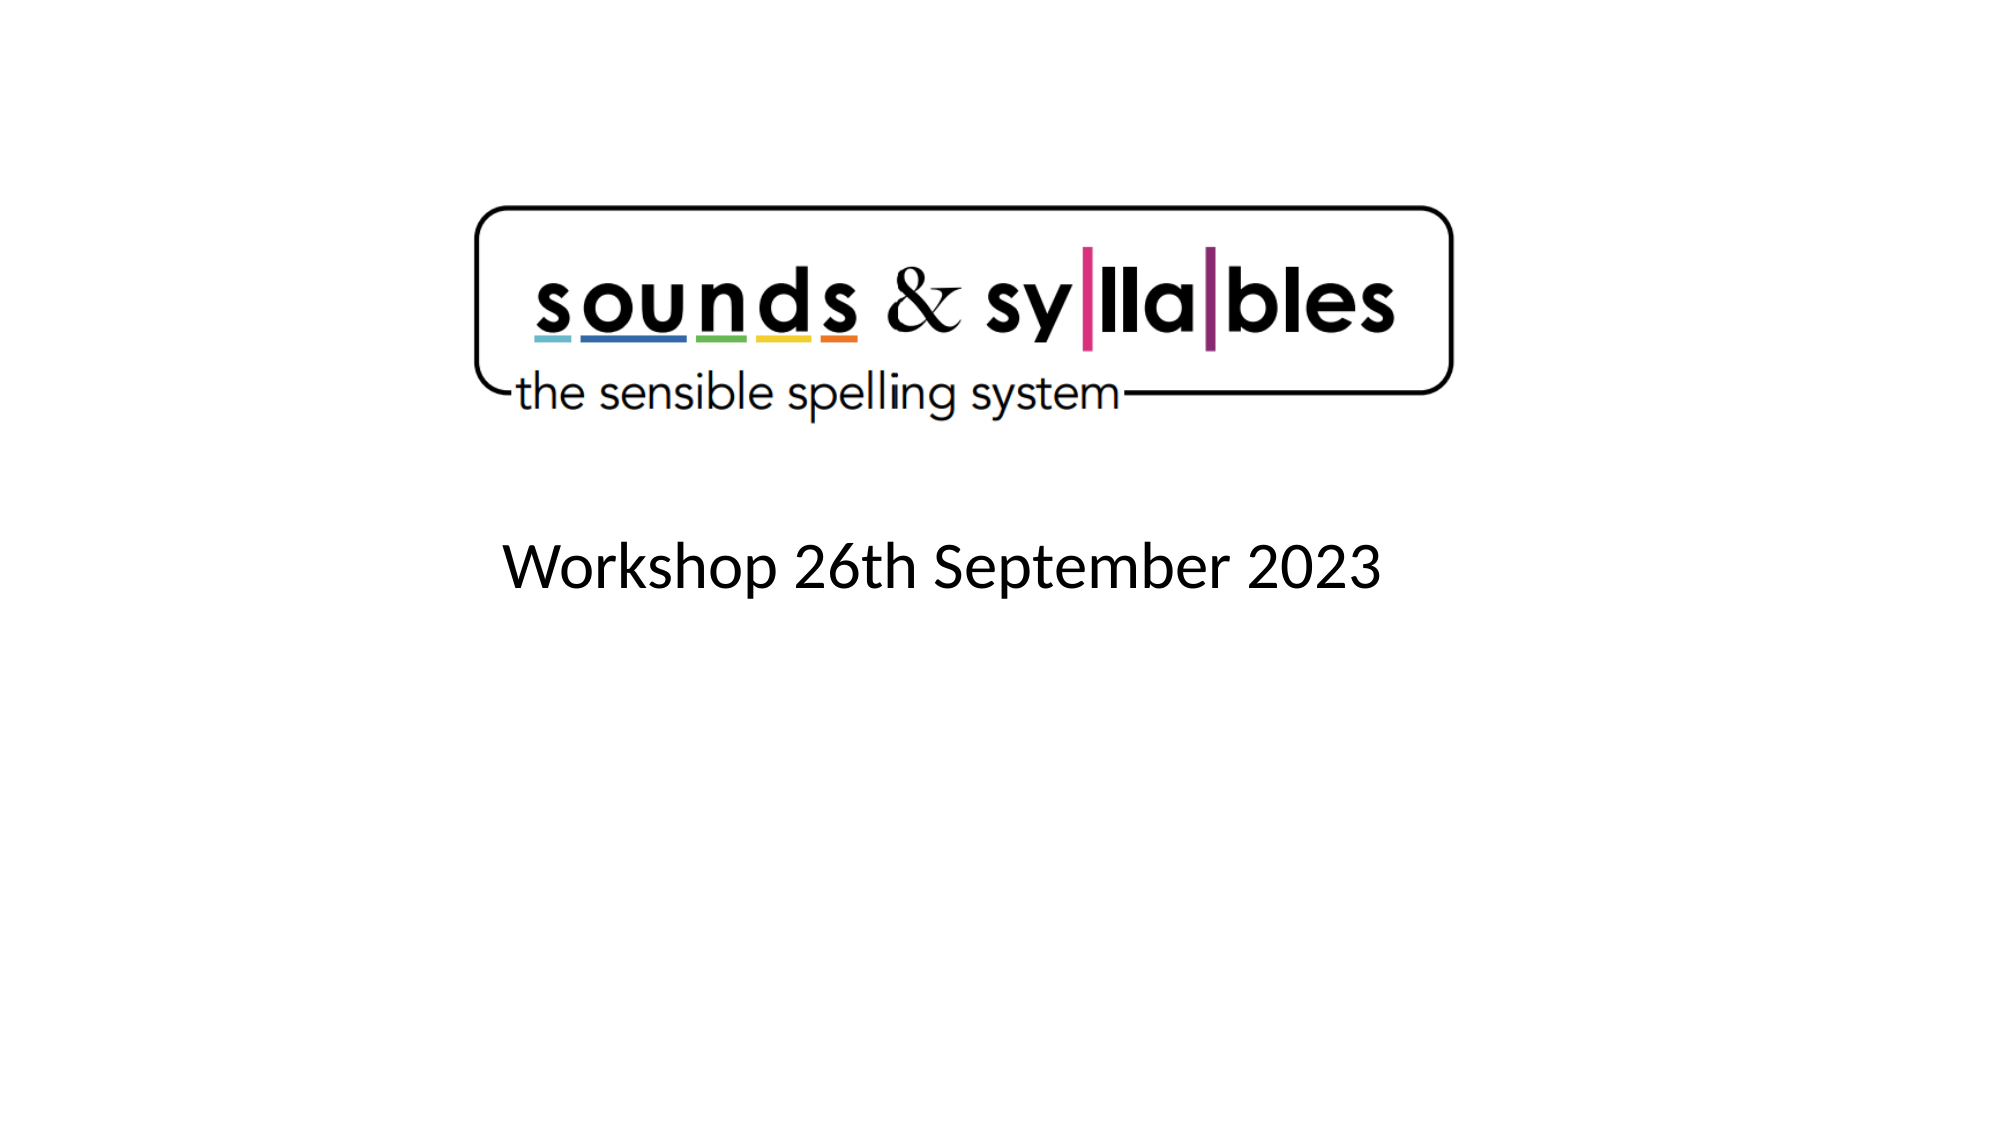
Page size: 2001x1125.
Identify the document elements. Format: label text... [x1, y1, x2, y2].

picture [424, 165, 1507, 445]
text_box Workshop 26th September 2023 [487, 514, 1433, 610]
